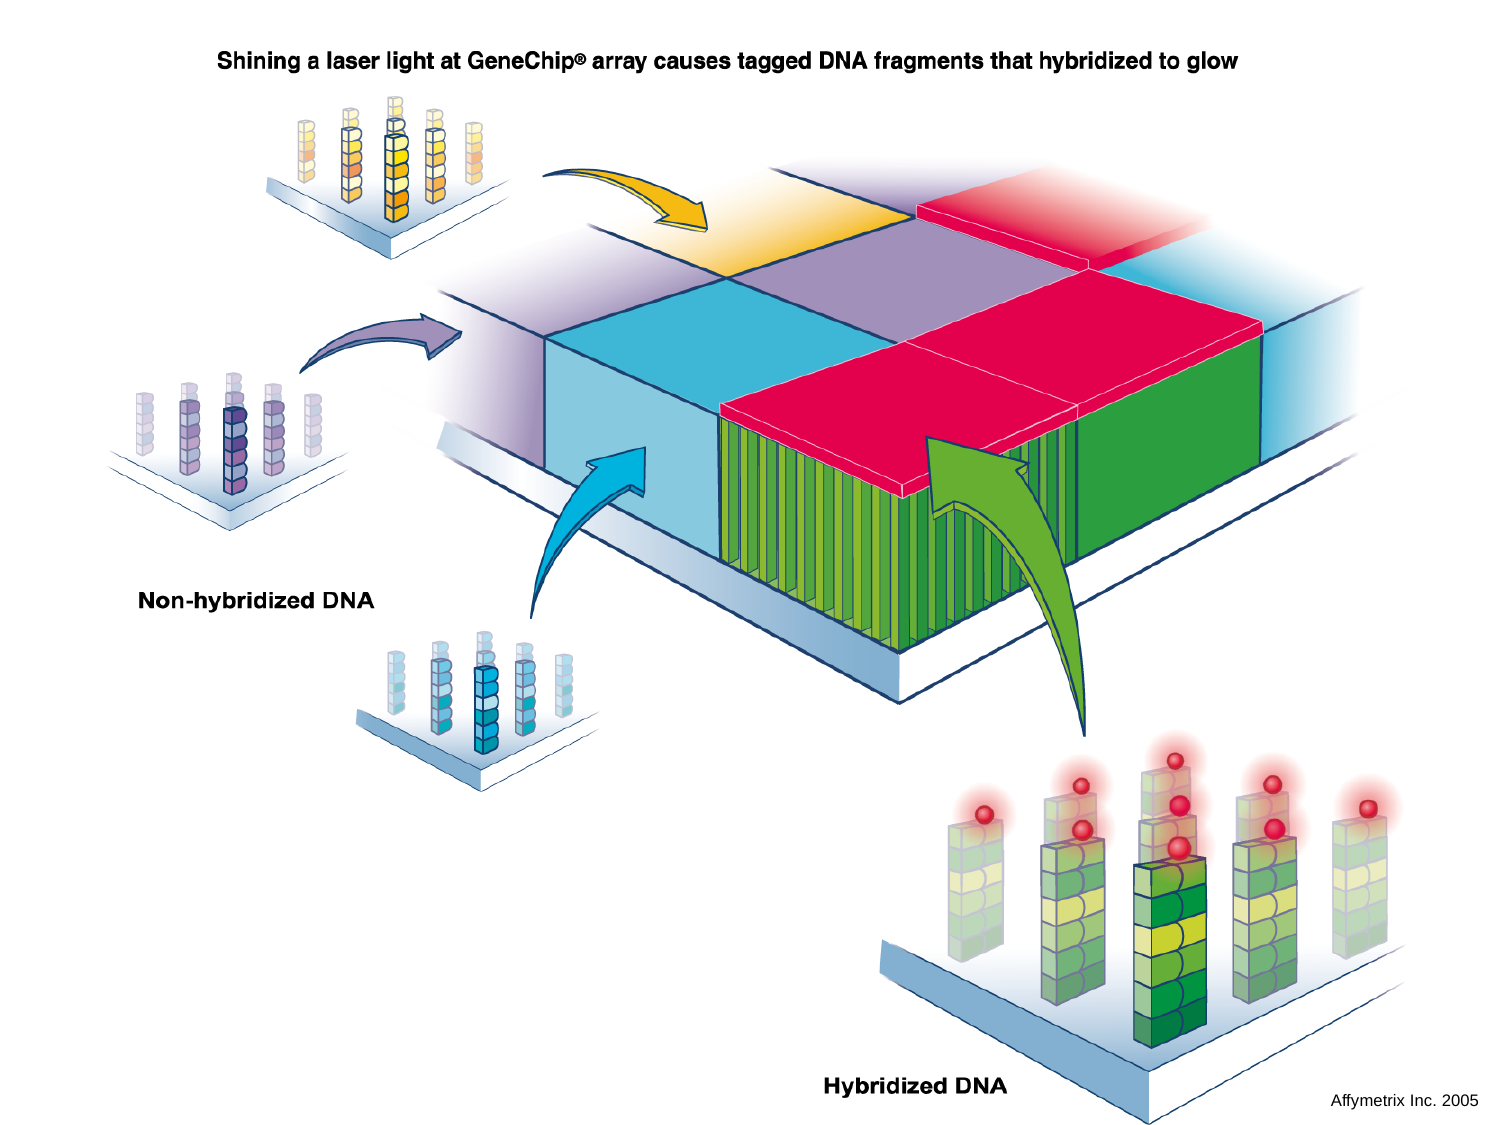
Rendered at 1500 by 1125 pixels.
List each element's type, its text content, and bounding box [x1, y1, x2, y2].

text_box Affymetrix Inc. 2005 [1425, 1082, 1494, 1117]
picture [99, 51, 1423, 1125]
